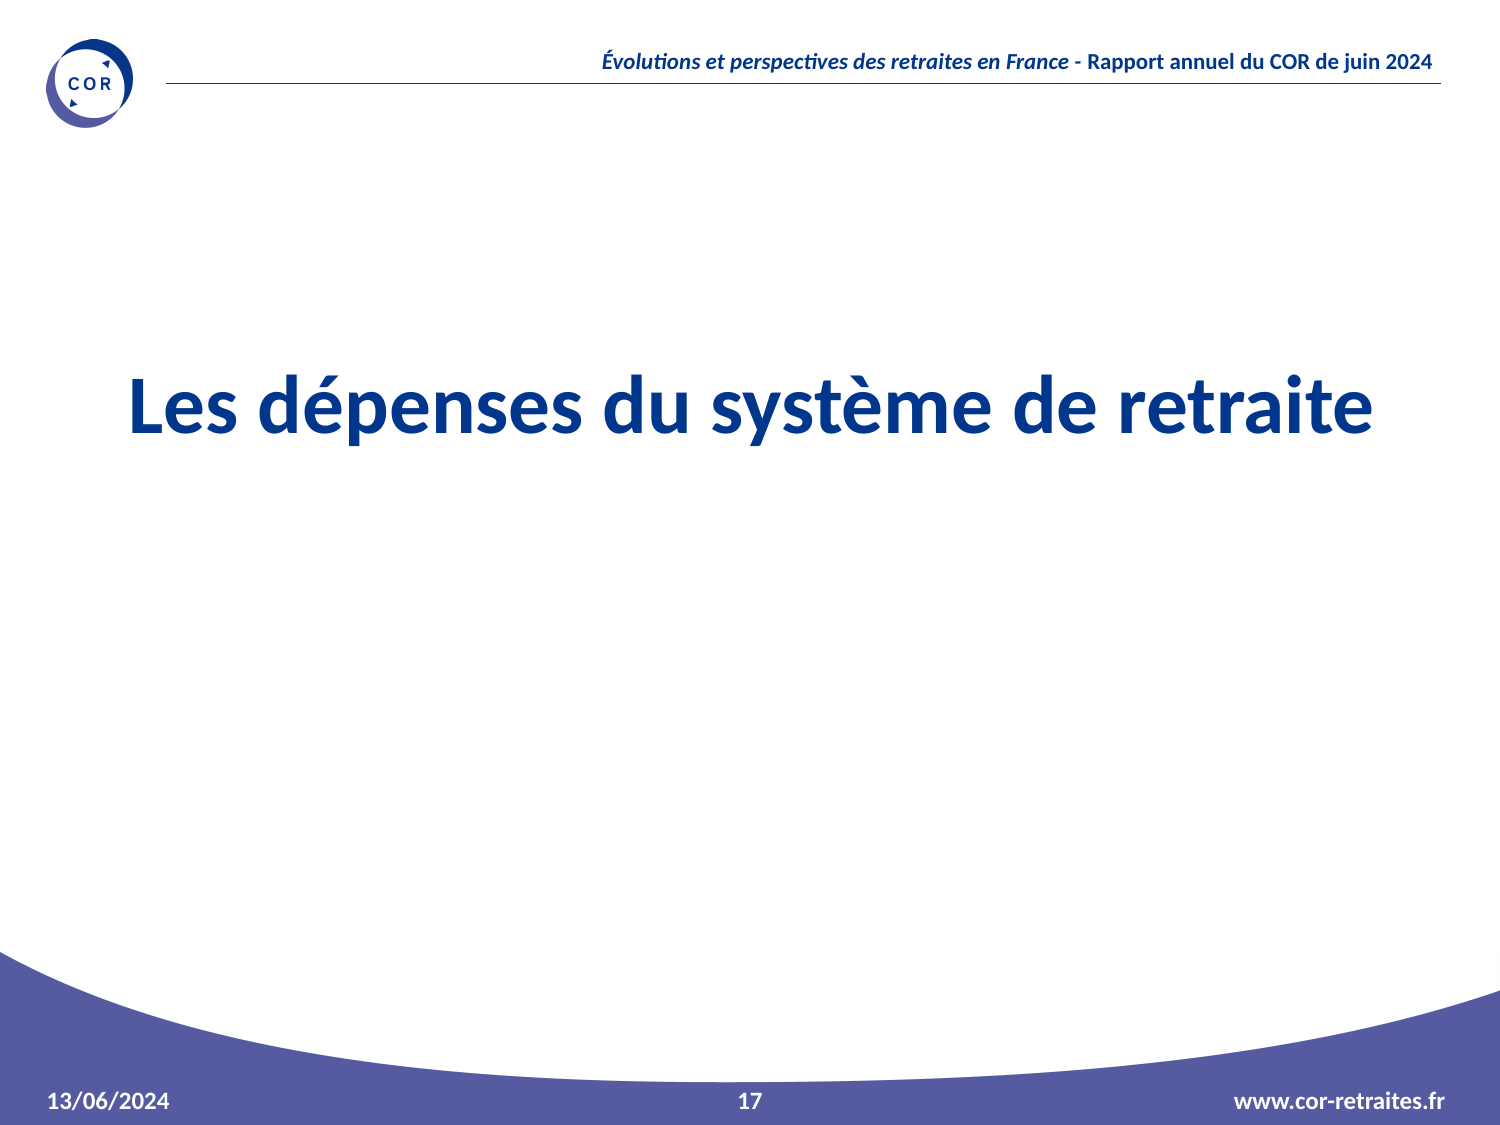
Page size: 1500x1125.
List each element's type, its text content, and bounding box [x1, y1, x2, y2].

text_box Les dépenses du système de retraite [107, 342, 1399, 658]
slide_number 17 [575, 1077, 925, 1105]
picture [0, 952, 1500, 1125]
picture [46, 39, 133, 128]
